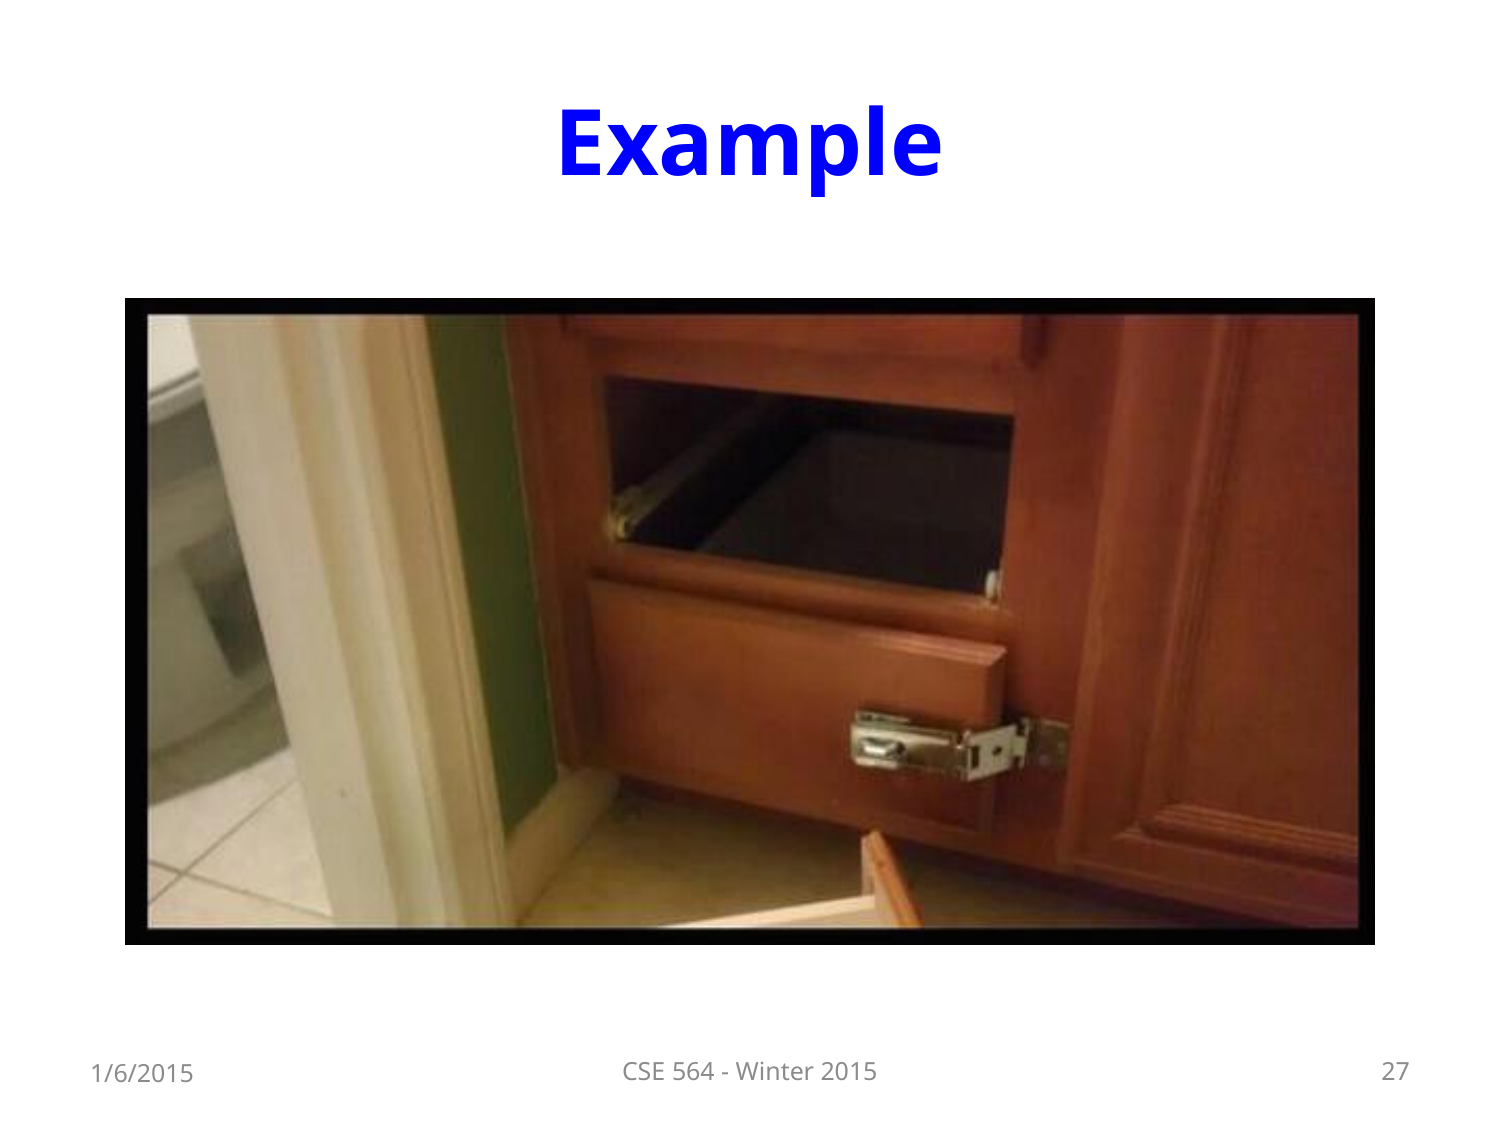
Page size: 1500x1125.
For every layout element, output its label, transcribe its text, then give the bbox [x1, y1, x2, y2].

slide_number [75, 1042, 425, 1103]
slide_number 27 [1074, 1042, 1425, 1103]
picture [124, 298, 1376, 945]
title Example [75, 45, 1425, 233]
footer CSE 564 - Winter 2015 [512, 1042, 988, 1103]
